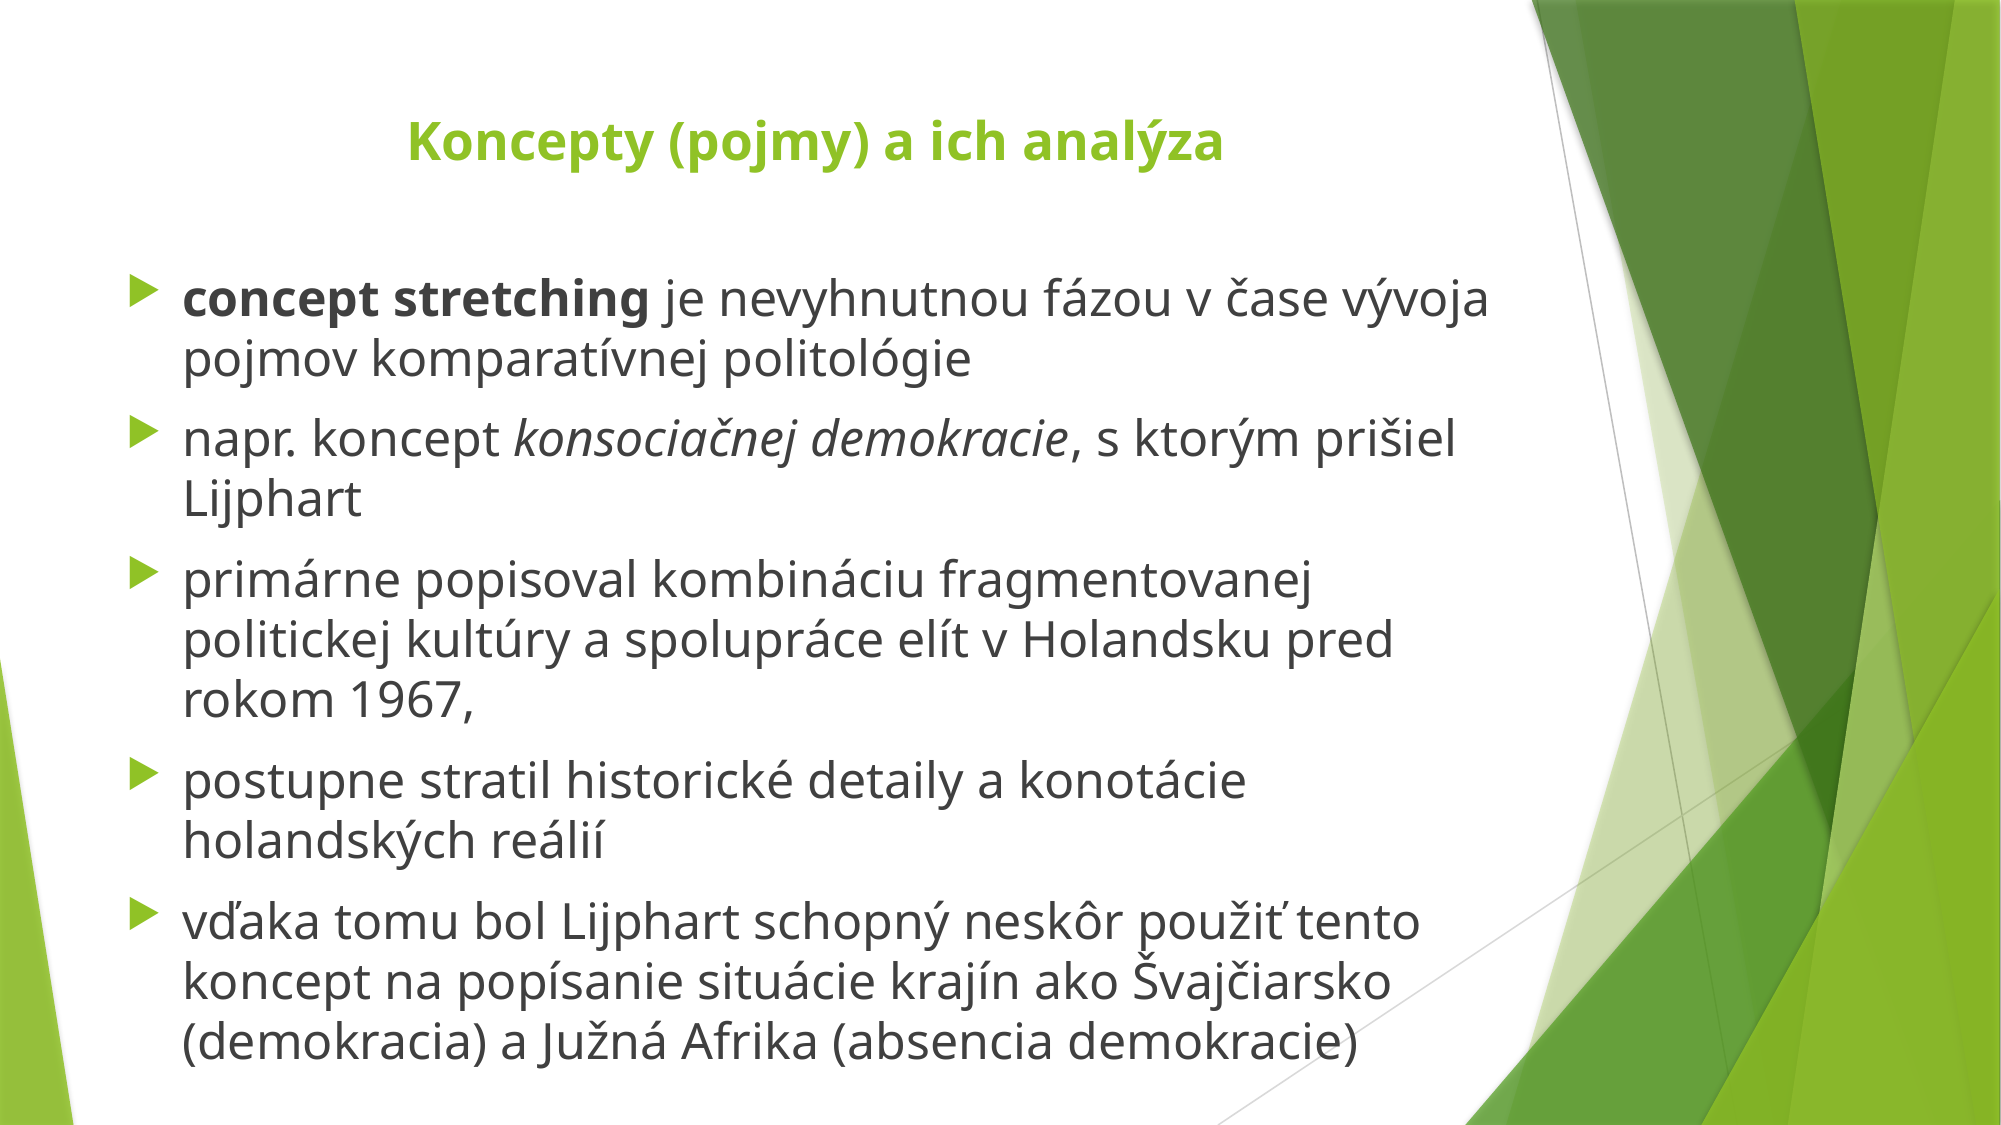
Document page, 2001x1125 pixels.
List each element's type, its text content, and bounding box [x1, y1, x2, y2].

list concept stretching je nevyhnutnou fázou v čase vývoja pojmov komparatívnej politológie napr. koncept konsociačnej demokracie, s ktorým prišiel Lijphart primárne popisoval kombináciu fragmentovanej politickej kultúry a spolupráce elít v Holandsku pred rokom 1967, postupne stratil historické detaily a konotácie holandských reálií vďaka tomu bol Lijphart schopný neskôr použiť tento koncept na popísanie situácie krajín ako Švajčiarsko (demokracia) a Južná Afrika (absencia demokracie) [111, 258, 1522, 1052]
title Koncepty (pojmy) a ich analýza [111, 99, 1522, 243]
